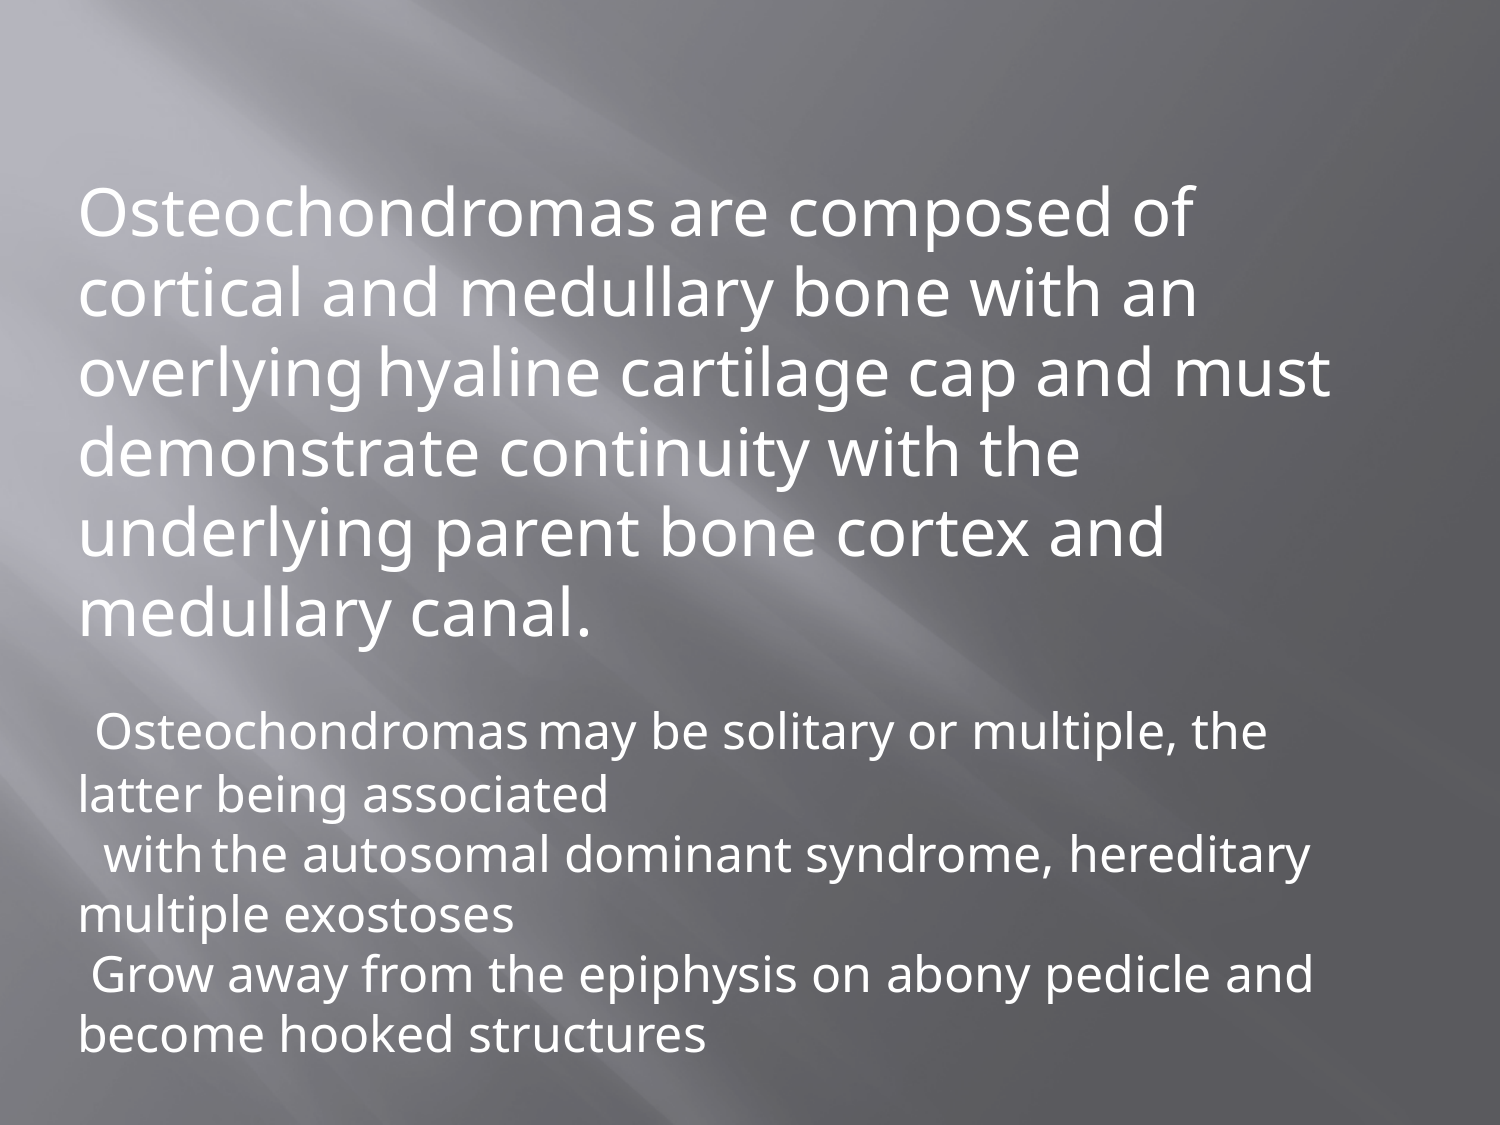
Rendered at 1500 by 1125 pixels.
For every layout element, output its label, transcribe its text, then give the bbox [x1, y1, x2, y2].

text_box Osteochondromas are composed of cortical and medullary bone with an overlying hyaline cartilage cap and must demonstrate continuity with the underlying parent bone cortex and medullary canal. Osteochondromas may be solitary or multiple, the latter being associated with the autosomal dominant syndrome, hereditary multiple exostoses Grow away from the epiphysis on abony pedicle and become hooked structures [62, 162, 1400, 1125]
